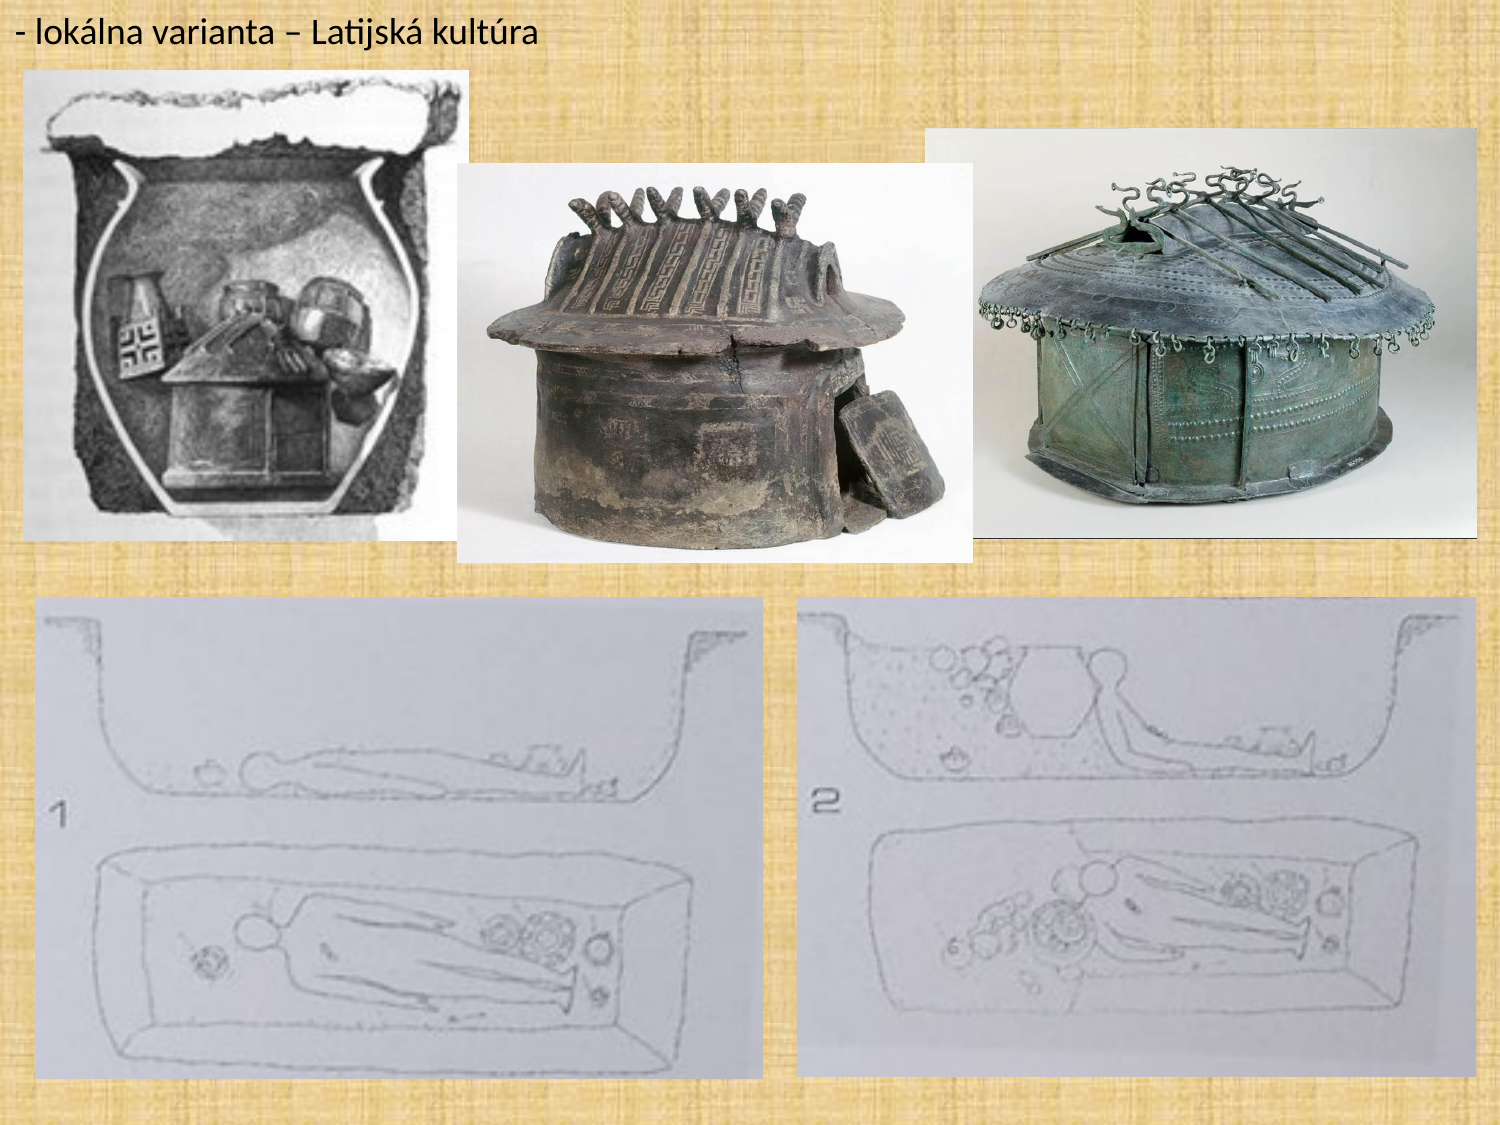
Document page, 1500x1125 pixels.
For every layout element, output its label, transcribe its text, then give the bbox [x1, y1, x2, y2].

text_box - lokálna varianta – Latijská kultúra [0, 0, 1500, 105]
picture [0, 70, 1500, 1125]
